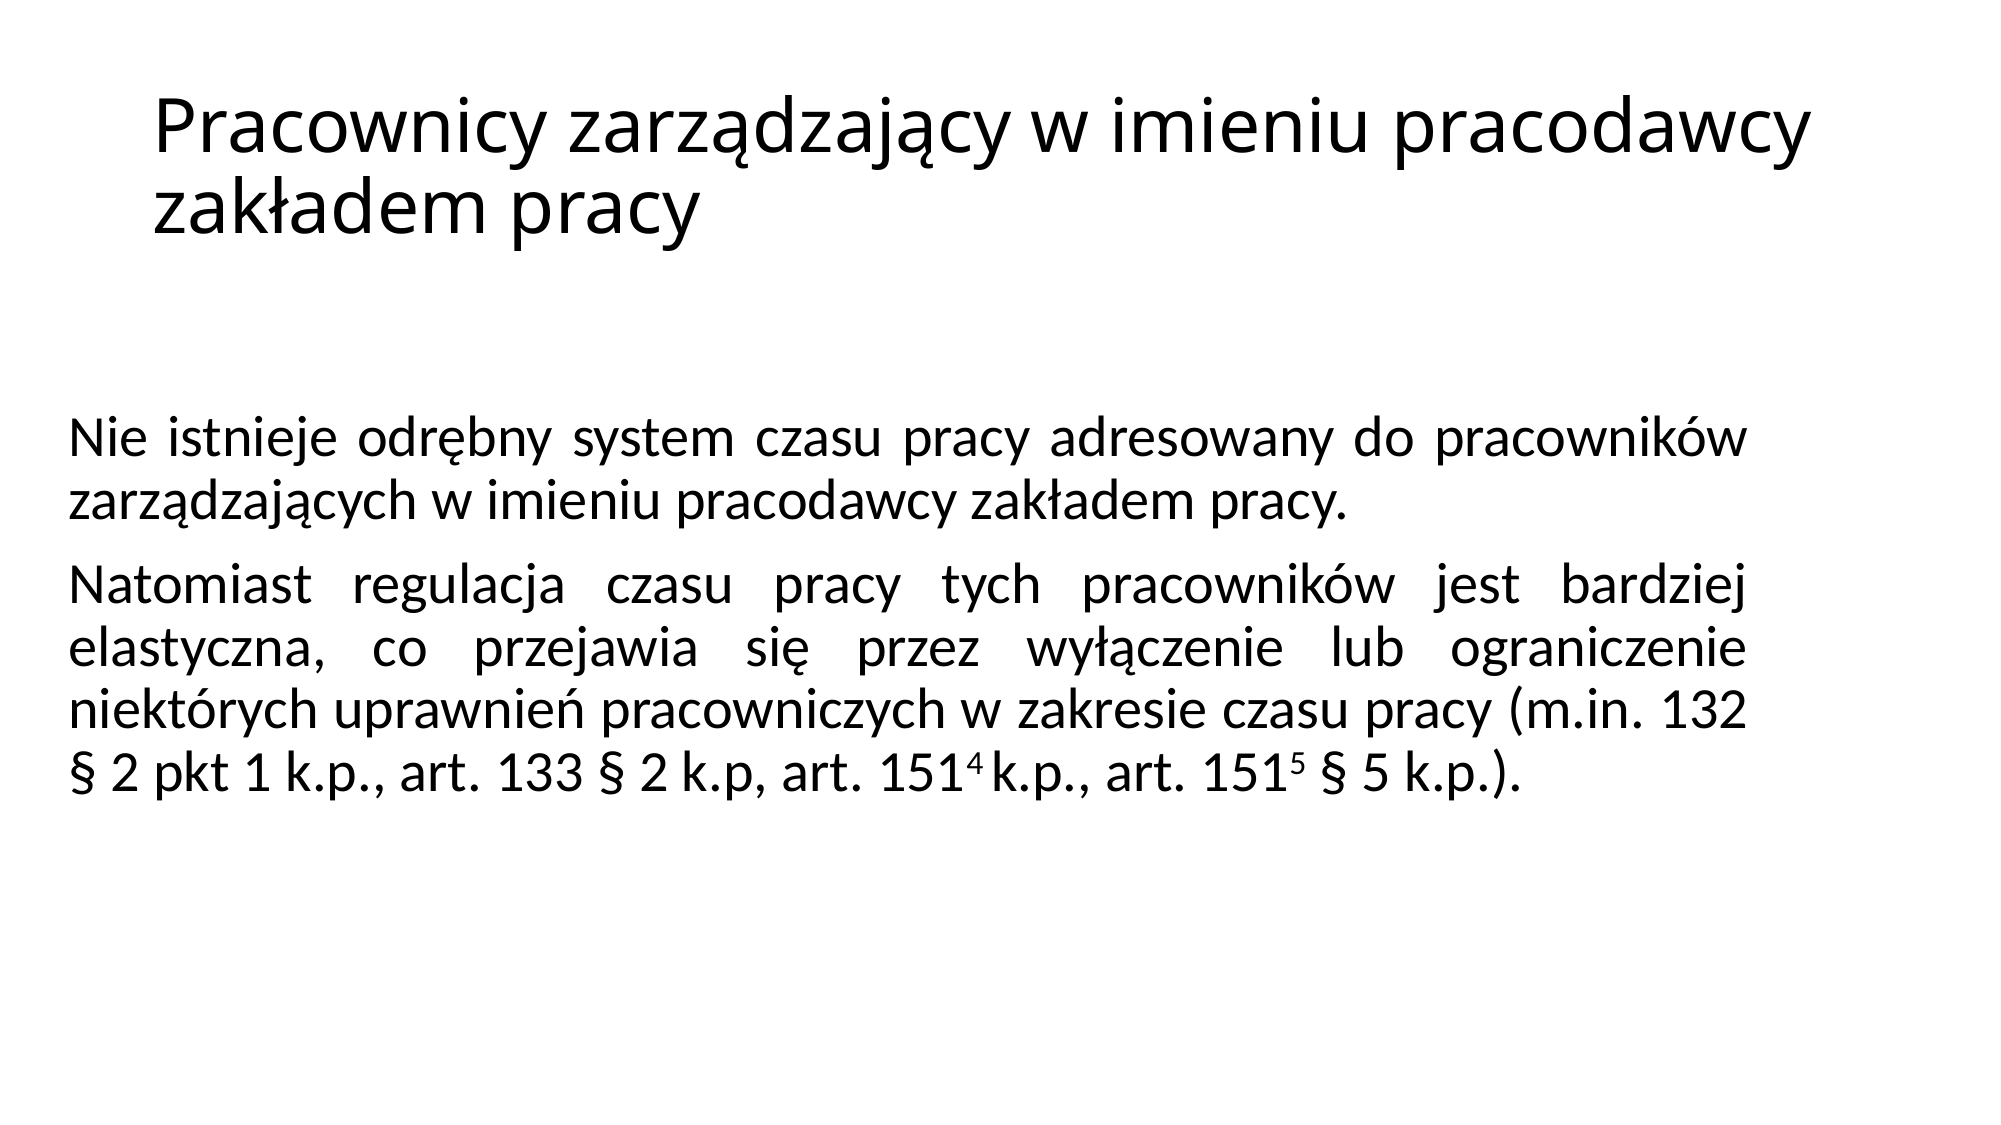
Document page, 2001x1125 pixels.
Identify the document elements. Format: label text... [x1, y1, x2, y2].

list Nie istnieje odrębny system czasu pracy adresowany do pracowników zarządzających w imieniu pracodawcy zakładem pracy. Natomiast regulacja czasu pracy tych pracowników jest bardziej elastyczna, co przejawia się przez wyłączenie lub ograniczenie niektórych uprawnień pracowniczych w zakresie czasu pracy (m.in. 132 § 2 pkt 1 k.p., art. 133 § 2 k.p, art. 1514 k.p., art. 1515 § 5 k.p.). [53, 308, 1764, 920]
title Pracownicy zarządzający w imieniu pracodawcy zakładem pracy [137, 59, 1863, 278]
